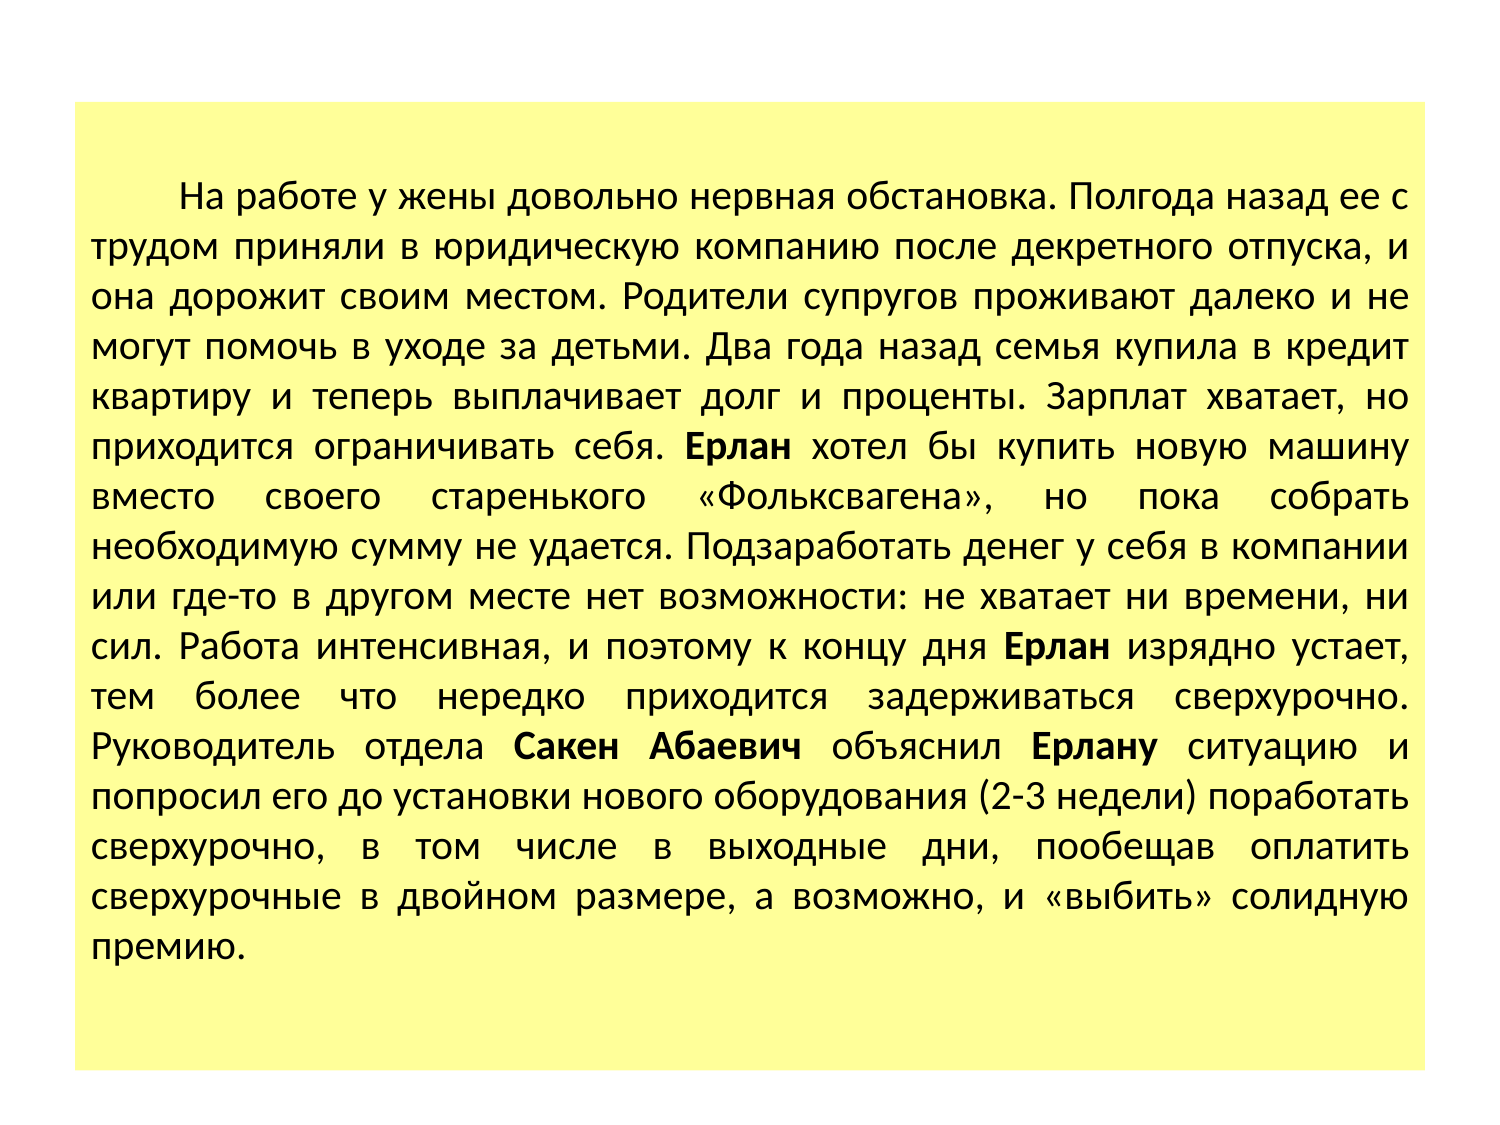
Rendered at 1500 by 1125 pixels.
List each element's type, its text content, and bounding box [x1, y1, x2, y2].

list На работе у жены довольно нервная обстановка. Полгода назад ее с трудом приняли в юридическую компанию после декретного отпуска, и она дорожит своим местом. Родители супругов проживают далеко и не могут помочь в уходе за детьми. Два года назад семья купила в кредит квартиру и теперь выплачивает долг и проценты. Зарплат хватает, но приходится ограничивать себя. Ерлан хотел бы купить новую машину вместо своего старенького «Фольксвагена», но пока собрать необходимую сумму не удается. Подзаработать денег у себя в компании или где-то в другом месте нет возможности: не хватает ни времени, ни сил. Работа интенсивная, и поэтому к концу дня Ерлан изрядно устает, тем более что нередко приходится задерживаться сверхурочно. Руководитель отдела Сакен Абаевич объяснил Ерлану ситуацию и попросил его до установки нового оборудования (2-3 недели) поработать сверхурочно, в том числе в выходные дни, пообещав оплатить сверхурочные в двойном размере, а возможно, и «выбить» солидную премию. [75, 101, 1425, 1071]
